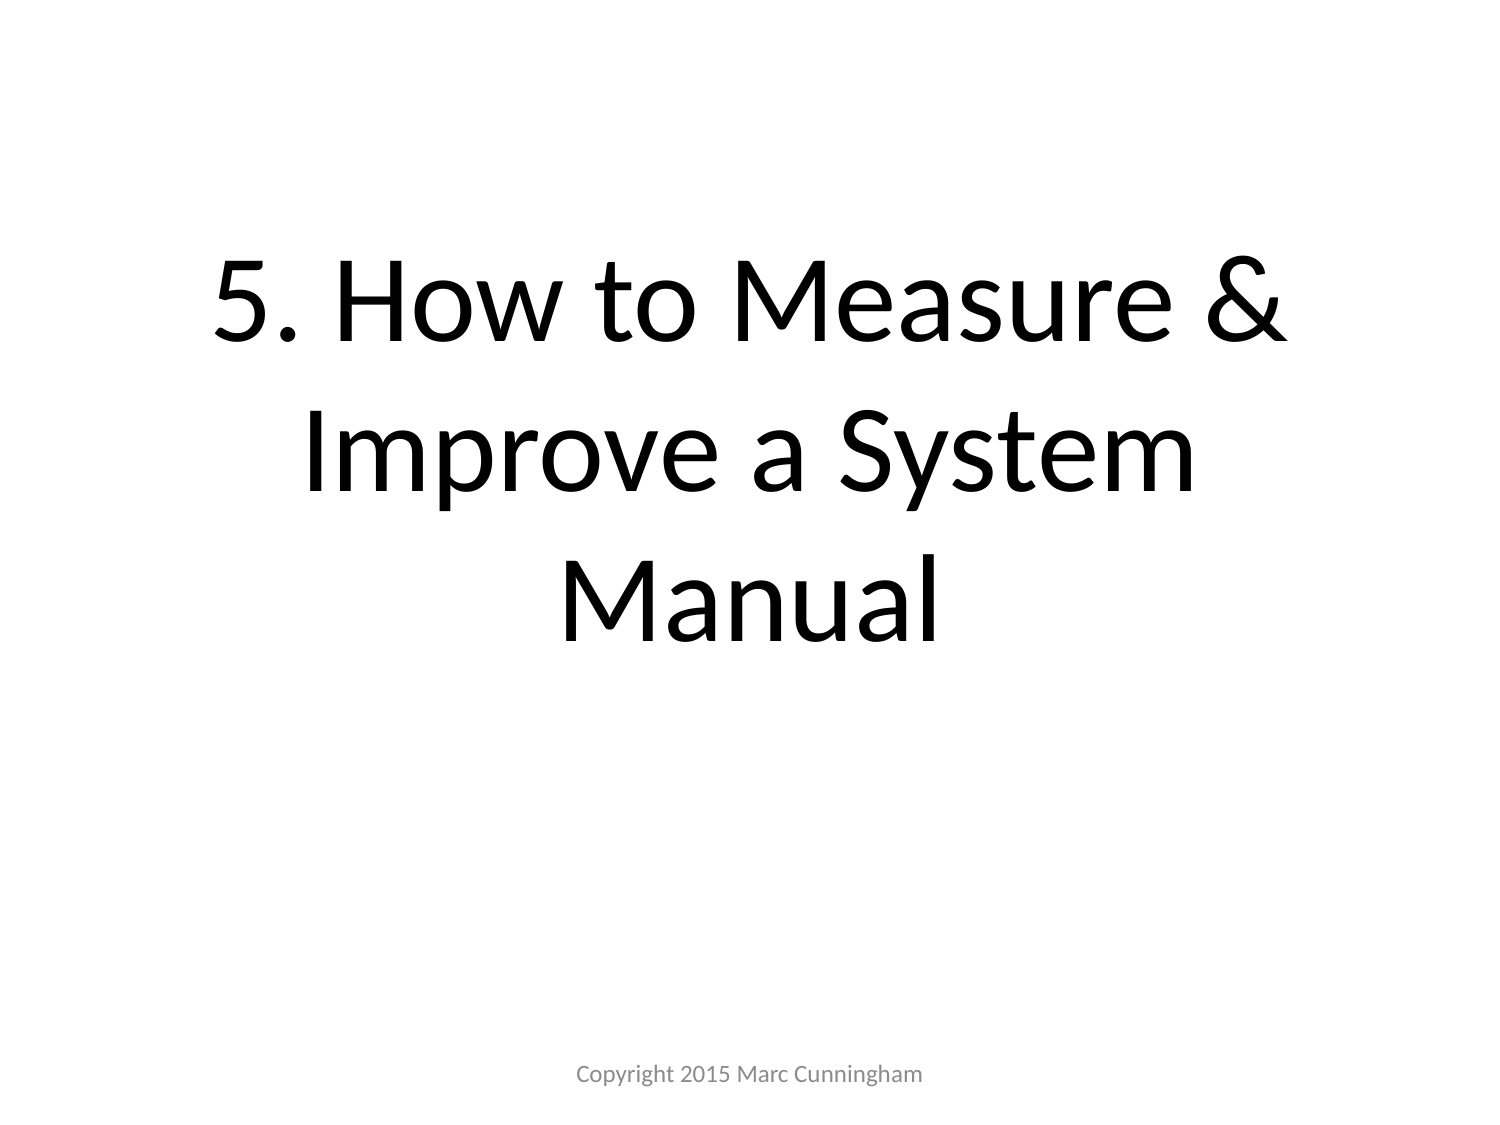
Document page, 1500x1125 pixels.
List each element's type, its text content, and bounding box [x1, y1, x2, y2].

footer Copyright 2015 Marc Cunningham [512, 1042, 988, 1103]
title 5. How to Measure & Improve a System Manual [127, 62, 1372, 821]
